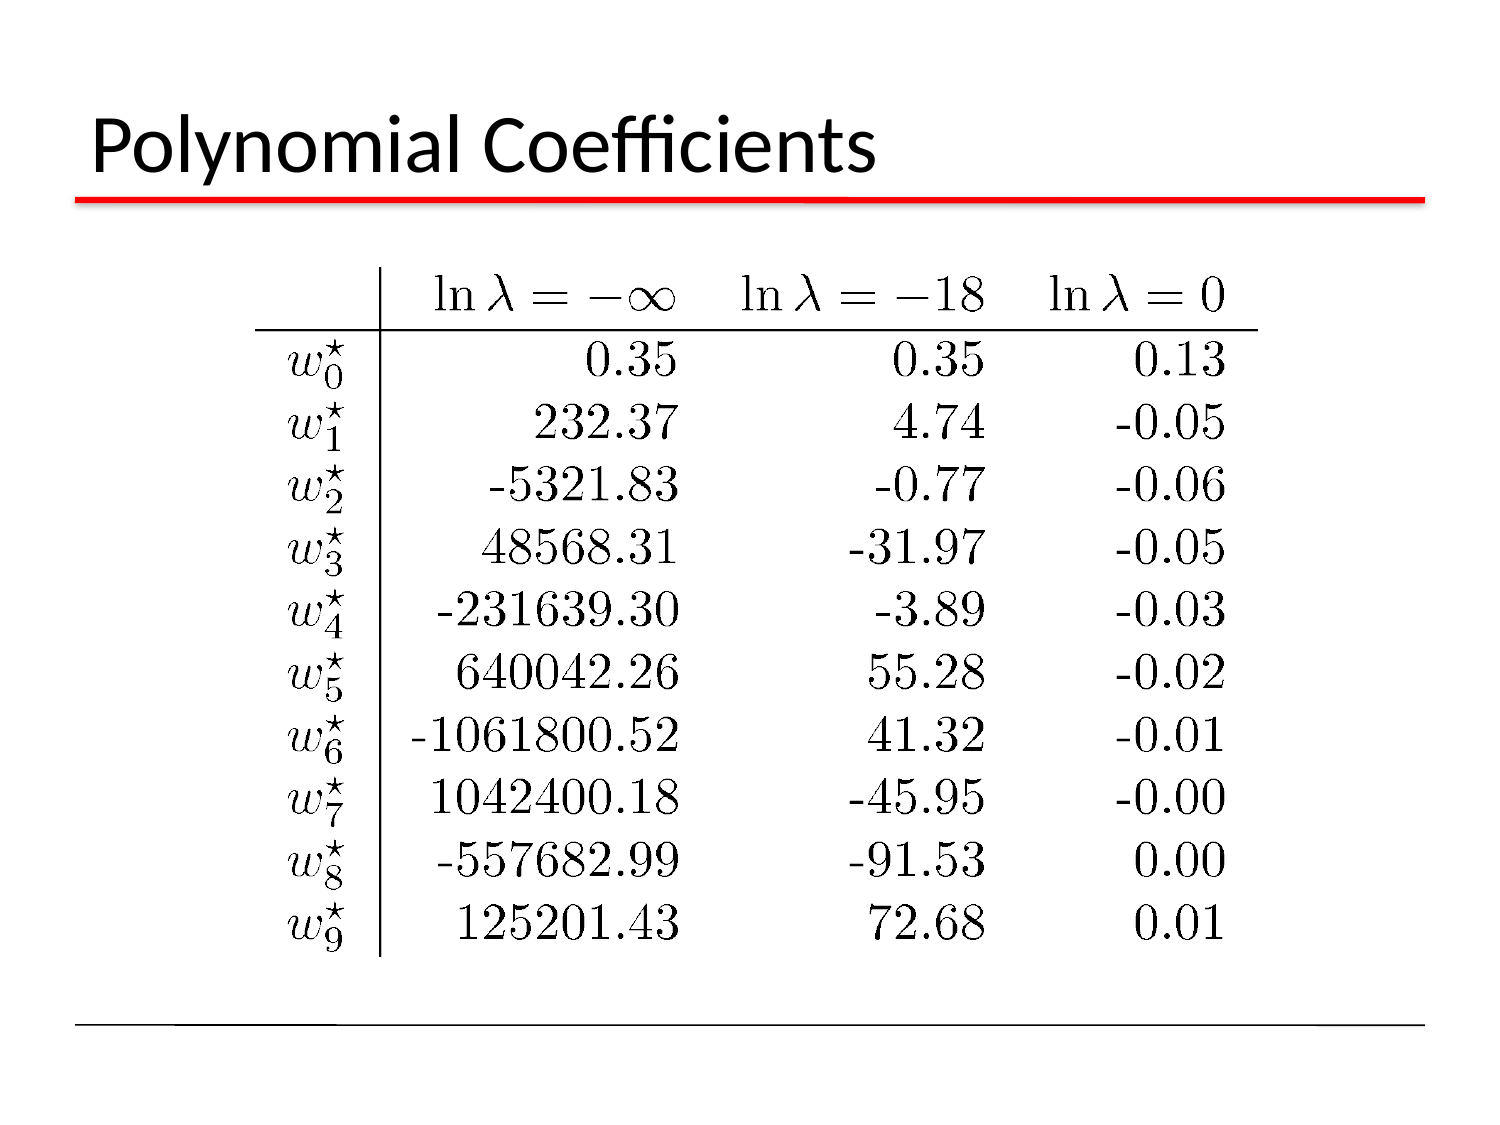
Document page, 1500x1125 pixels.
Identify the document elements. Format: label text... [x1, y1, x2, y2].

picture [250, 262, 1260, 958]
title Polynomial Coefficients [75, 45, 1425, 233]
